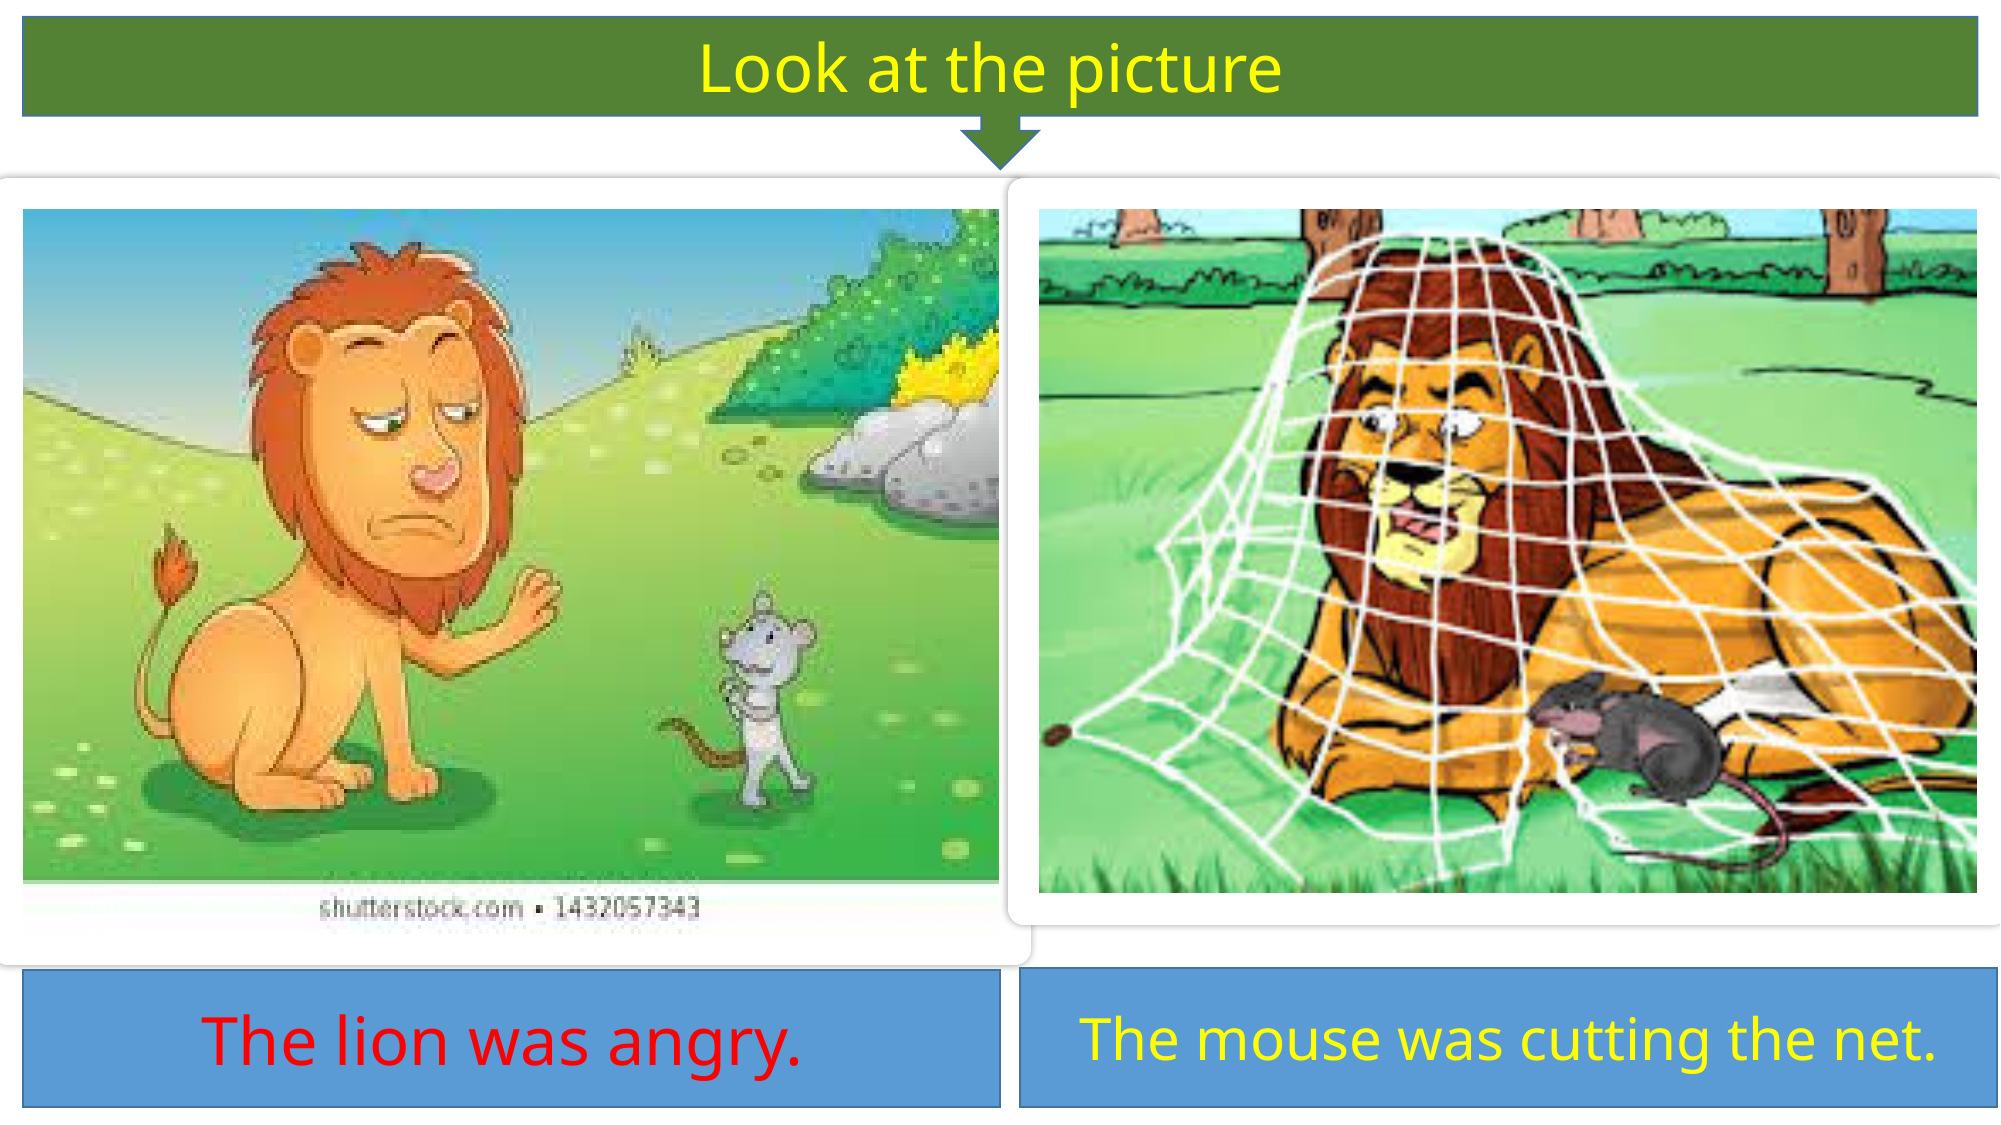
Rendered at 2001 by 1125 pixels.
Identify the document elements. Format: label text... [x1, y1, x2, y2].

text_box The mouse was cutting the net. [1019, 967, 1998, 1108]
picture [23, 209, 1000, 934]
text_box The lion was angry. [22, 969, 1001, 1108]
text_box Look at the picture [22, 15, 1979, 171]
picture [1039, 209, 1978, 894]
